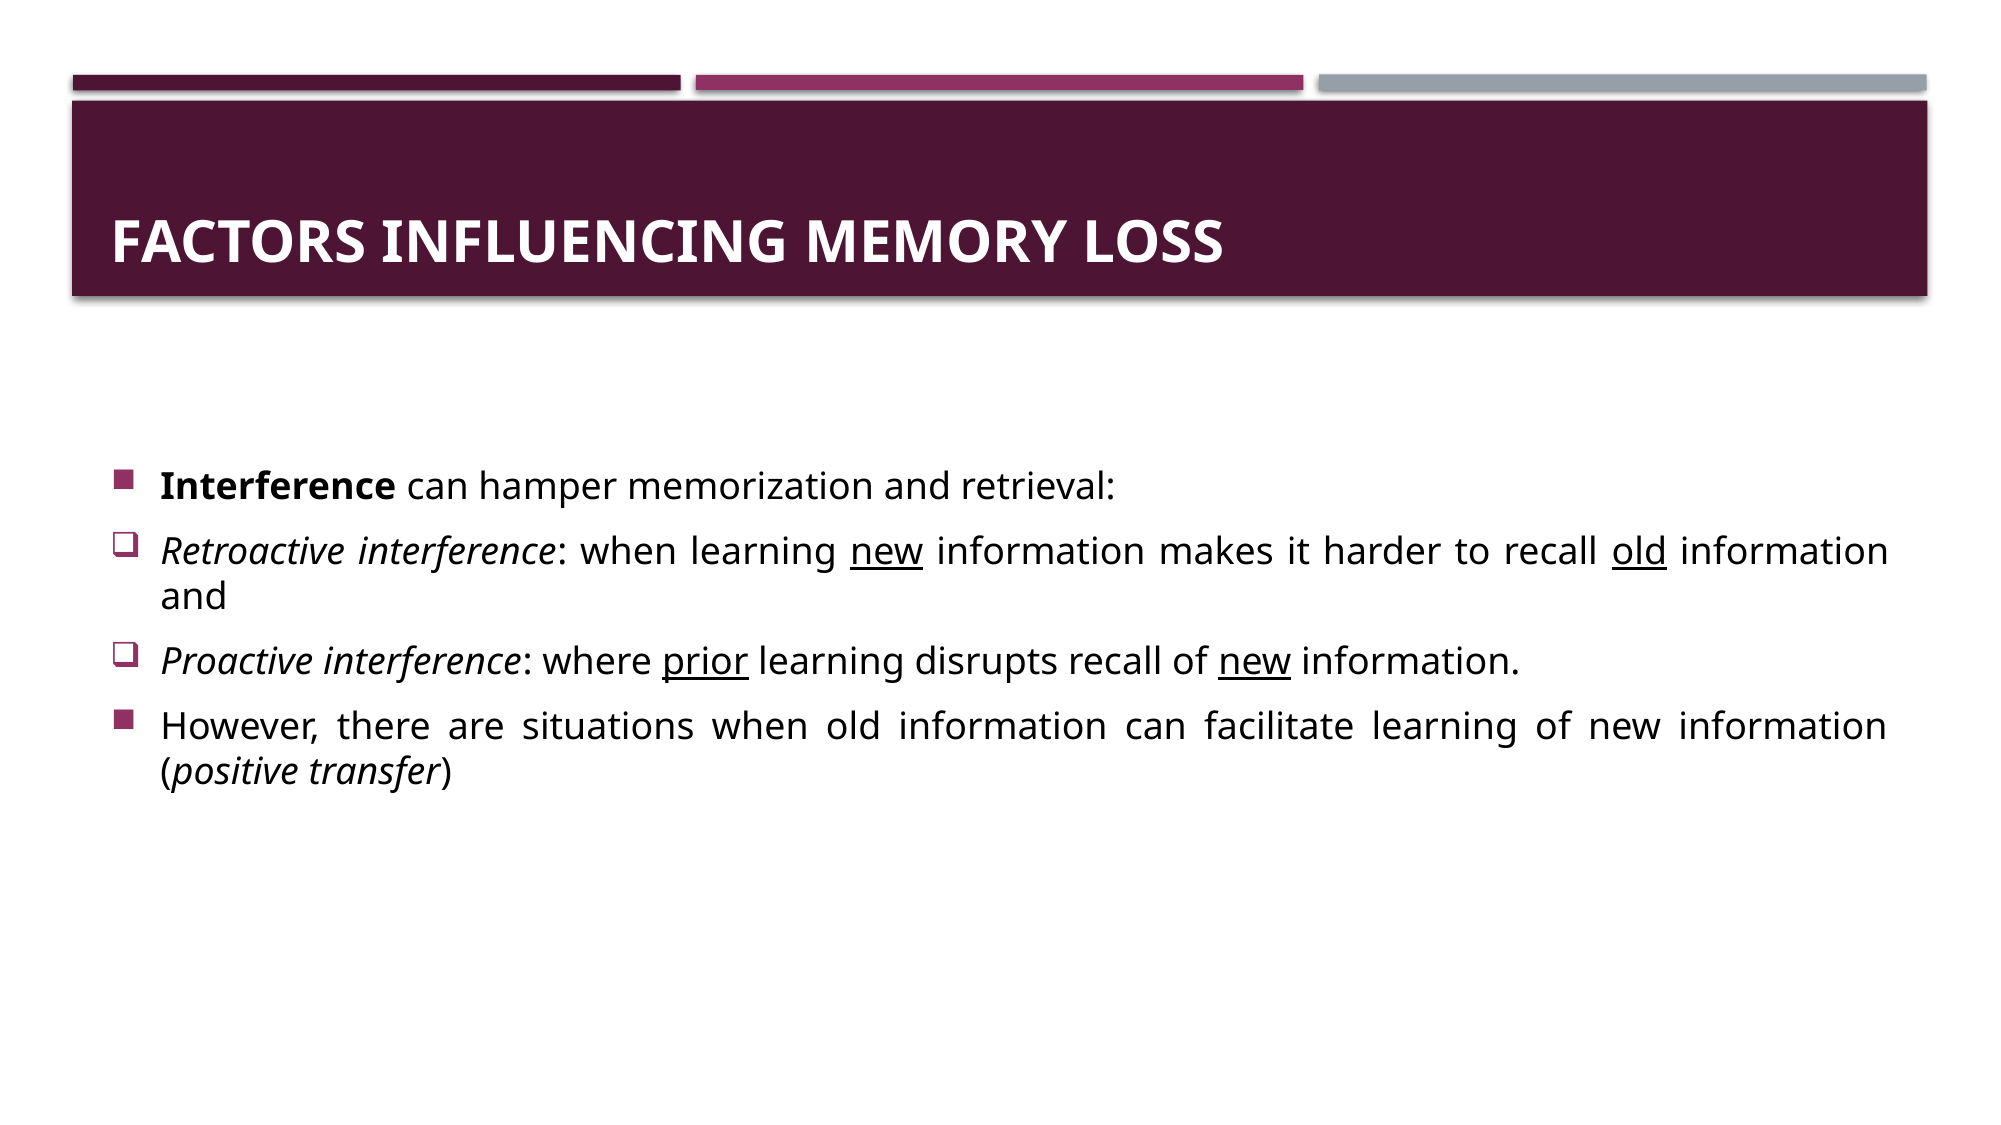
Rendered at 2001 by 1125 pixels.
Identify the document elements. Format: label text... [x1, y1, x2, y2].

list Interference can hamper memorization and retrieval: Retroactive interference: when learning new information makes it harder to recall old information and Proactive interference: where prior learning disrupts recall of new information. However, there are situations when old information can facilitate learning of new information (positive transfer) [95, 357, 1905, 962]
title Factors Influencing Memory Loss [95, 115, 1905, 282]
